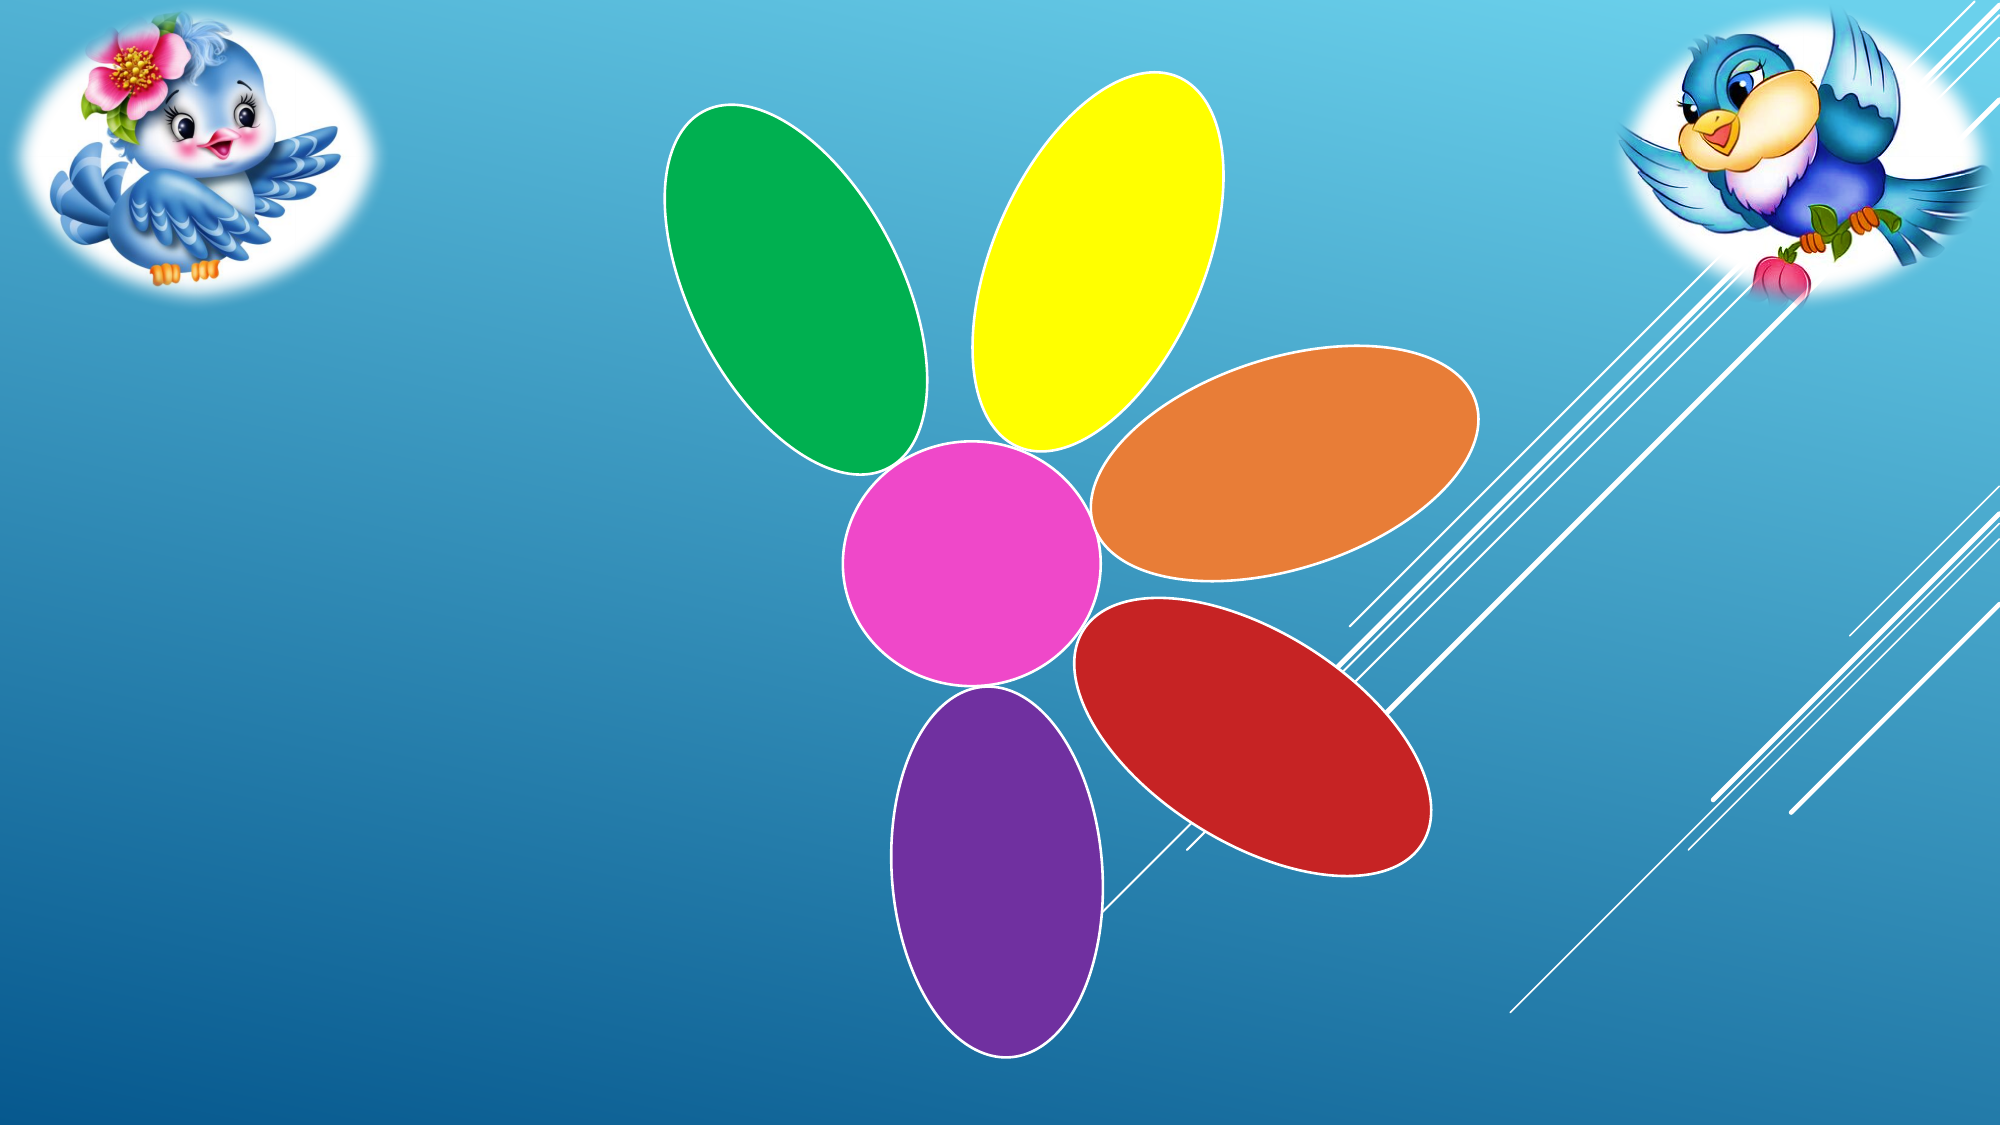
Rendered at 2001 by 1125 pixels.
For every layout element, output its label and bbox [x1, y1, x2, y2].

picture [1606, 0, 2000, 315]
text_box [841, 440, 1103, 688]
text_box [1072, 596, 1433, 878]
text_box [971, 70, 1225, 453]
text_box [889, 685, 1105, 1059]
picture [0, 0, 394, 315]
text_box [663, 103, 929, 476]
text_box [1089, 344, 1480, 583]
